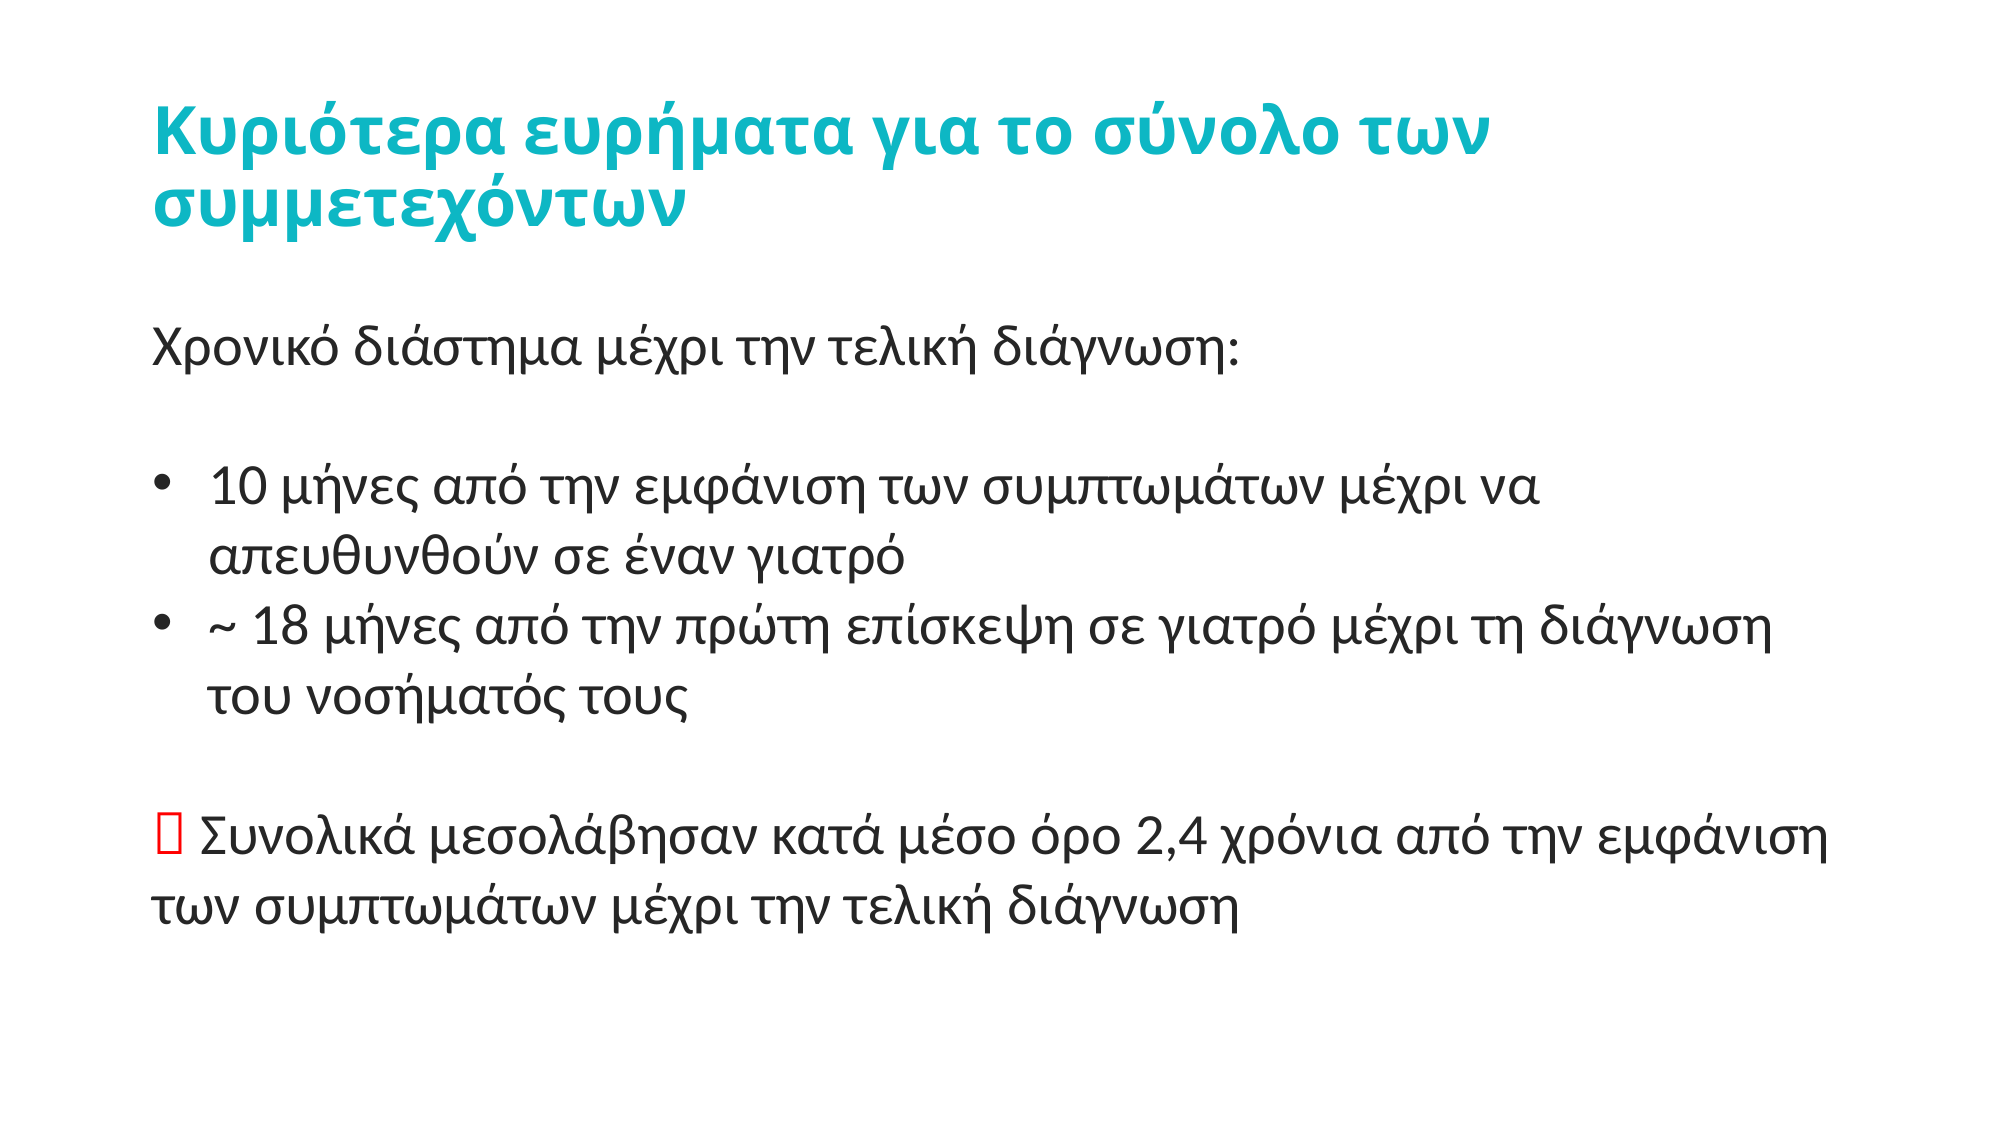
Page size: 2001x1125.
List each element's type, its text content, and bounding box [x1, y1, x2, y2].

list Χρονικό διάστημα μέχρι την τελική διάγνωση: 10 μήνες από την εμφάνιση των συμπτωμάτων μέχρι να απευθυνθούν σε έναν γιατρό ~ 18 μήνες από την πρώτη επίσκεψη σε γιατρό μέχρι τη διάγνωση του νοσήματός τους  Συνολικά μεσολάβησαν κατά μέσο όρο 2,4 χρόνια από την εμφάνιση των συμπτωμάτων μέχρι την τελική διάγνωση [137, 299, 1863, 1014]
title Κυριότερα ευρήματα για το σύνολο των συμμετεχόντων [137, 59, 1863, 278]
